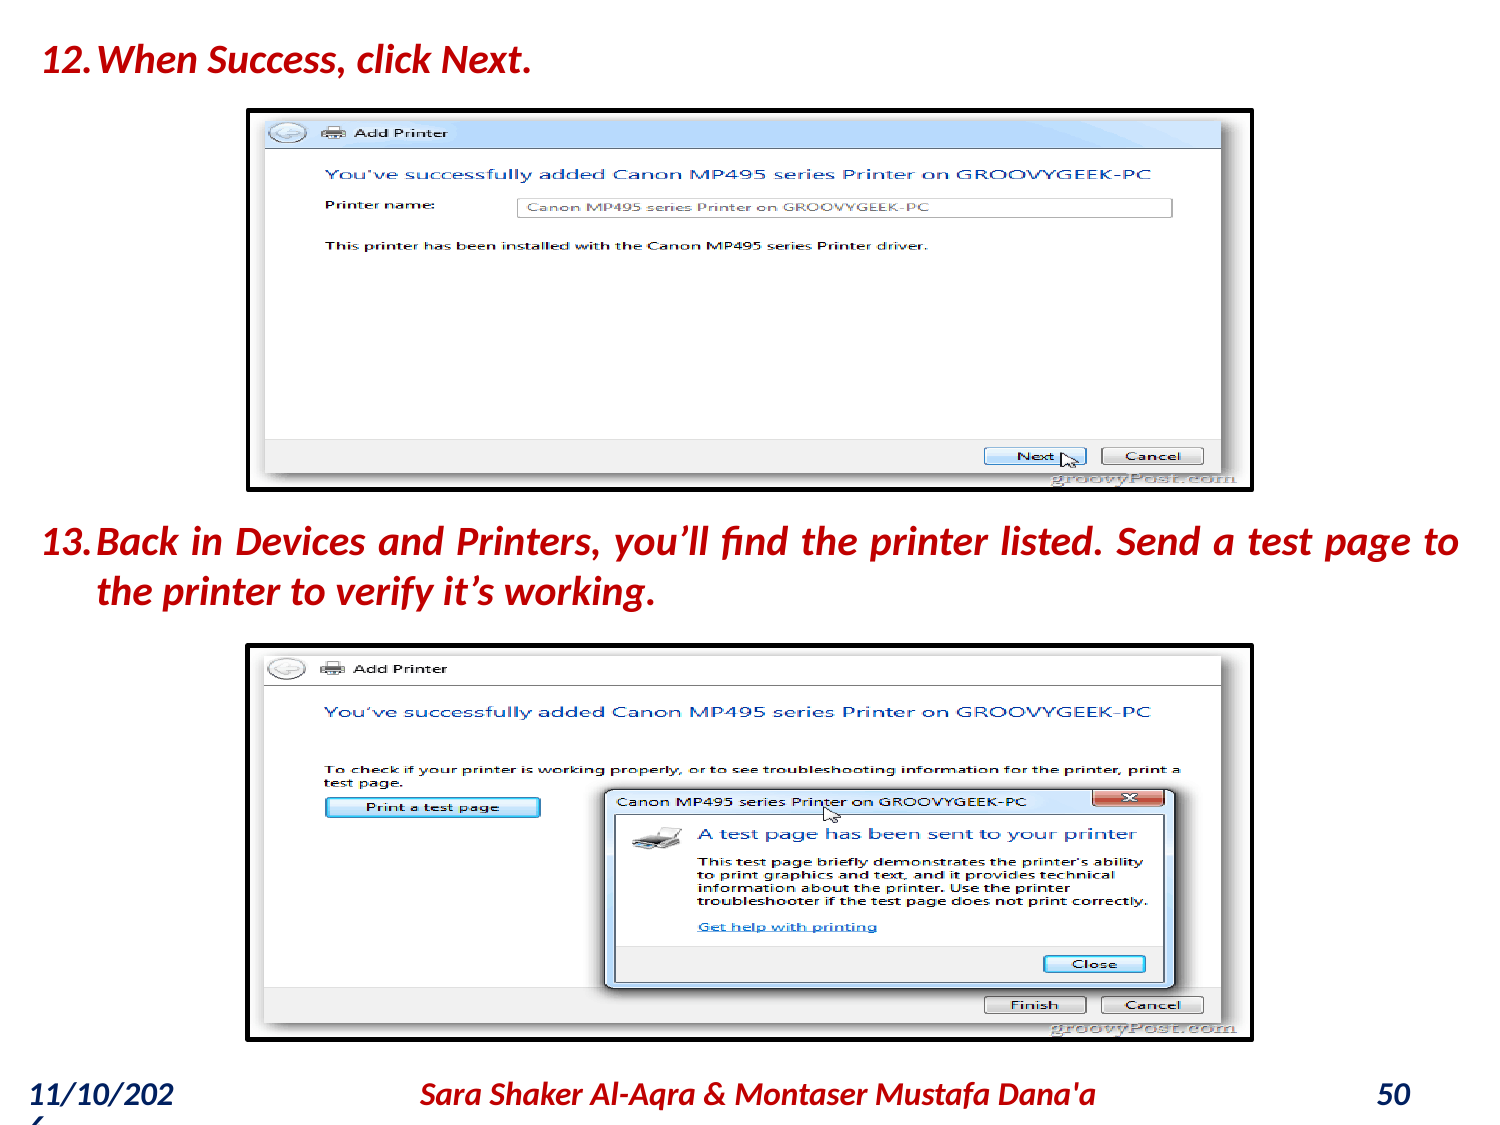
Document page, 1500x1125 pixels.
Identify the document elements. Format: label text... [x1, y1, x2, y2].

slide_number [12, 1062, 200, 1123]
footer Sara Shaker Al-Aqra & Montaser Mustafa Dana'a [399, 1062, 1125, 1123]
slide_number 50 [1125, 1062, 1425, 1123]
text_box When Success, click Next. [24, 24, 1475, 90]
picture [249, 647, 1250, 1038]
picture [249, 112, 1250, 488]
text_box Back in Devices and Printers, you’ll find the printer listed. Send a test page to the printer to verify it’s working. [24, 506, 1475, 622]
